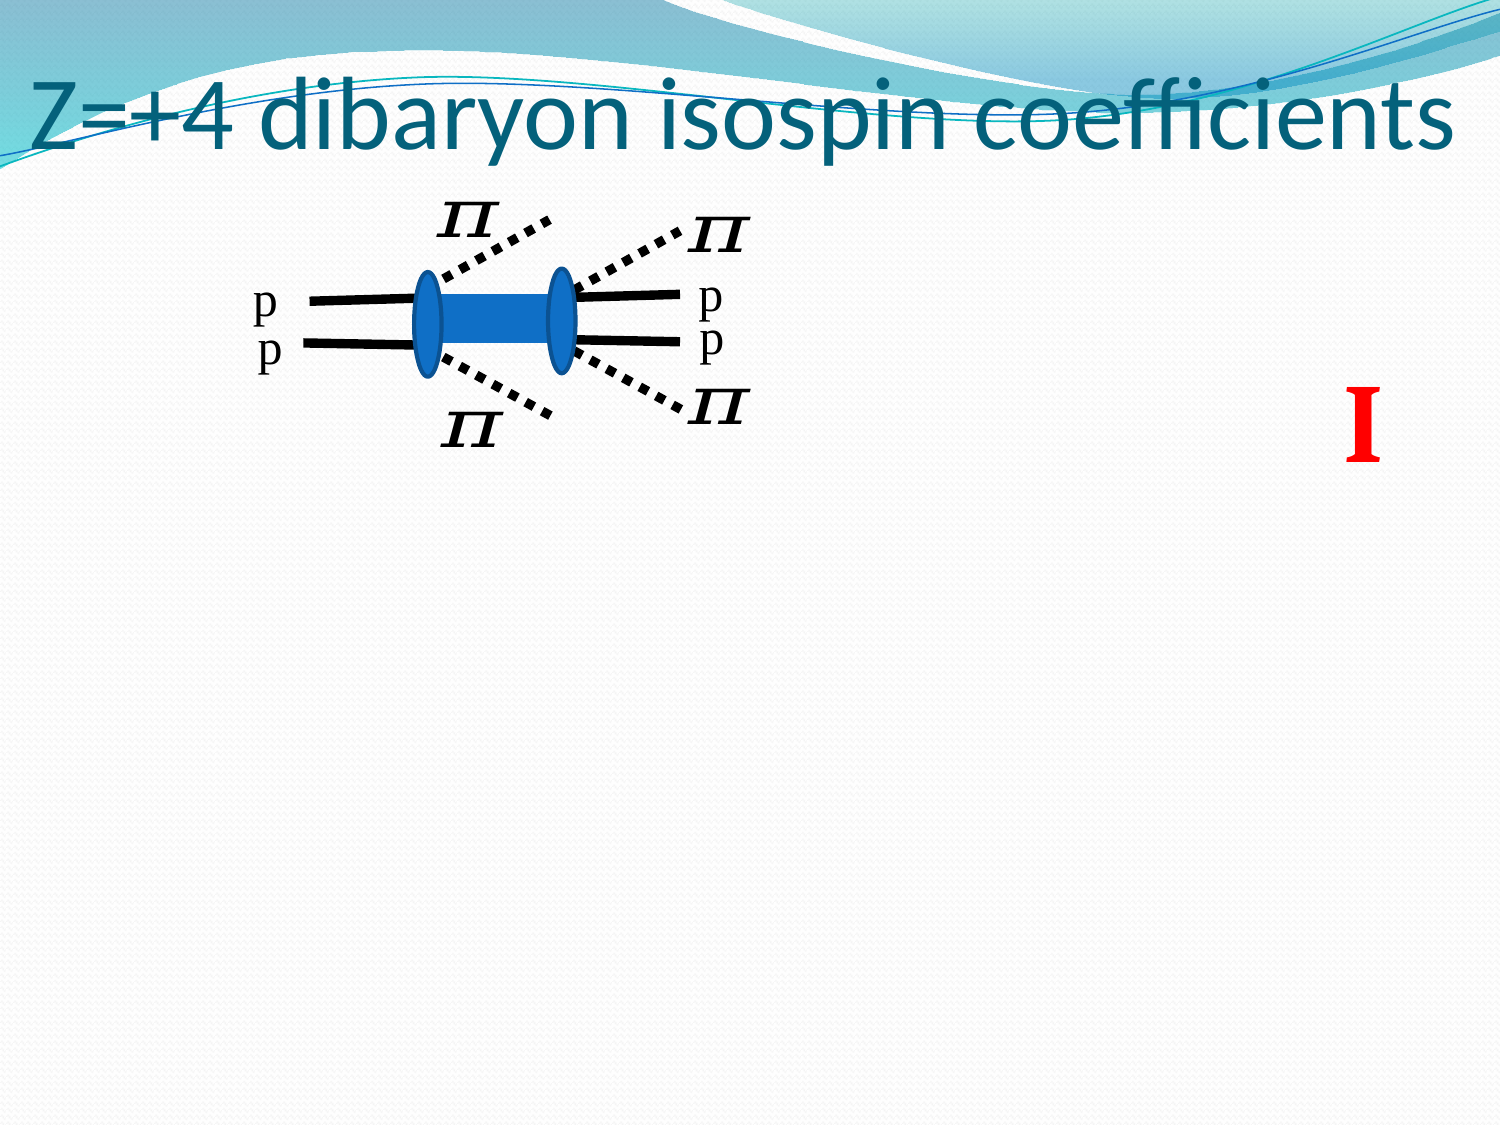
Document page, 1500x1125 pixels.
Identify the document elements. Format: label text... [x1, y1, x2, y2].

text_box I [1329, 342, 1400, 492]
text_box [237, 177, 758, 464]
title Z=+4 dibaryon isospin coefficients [29, 30, 1483, 171]
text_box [303, 297, 429, 346]
text_box Jp = 3+ [303, 346, 428, 352]
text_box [298, 301, 433, 356]
